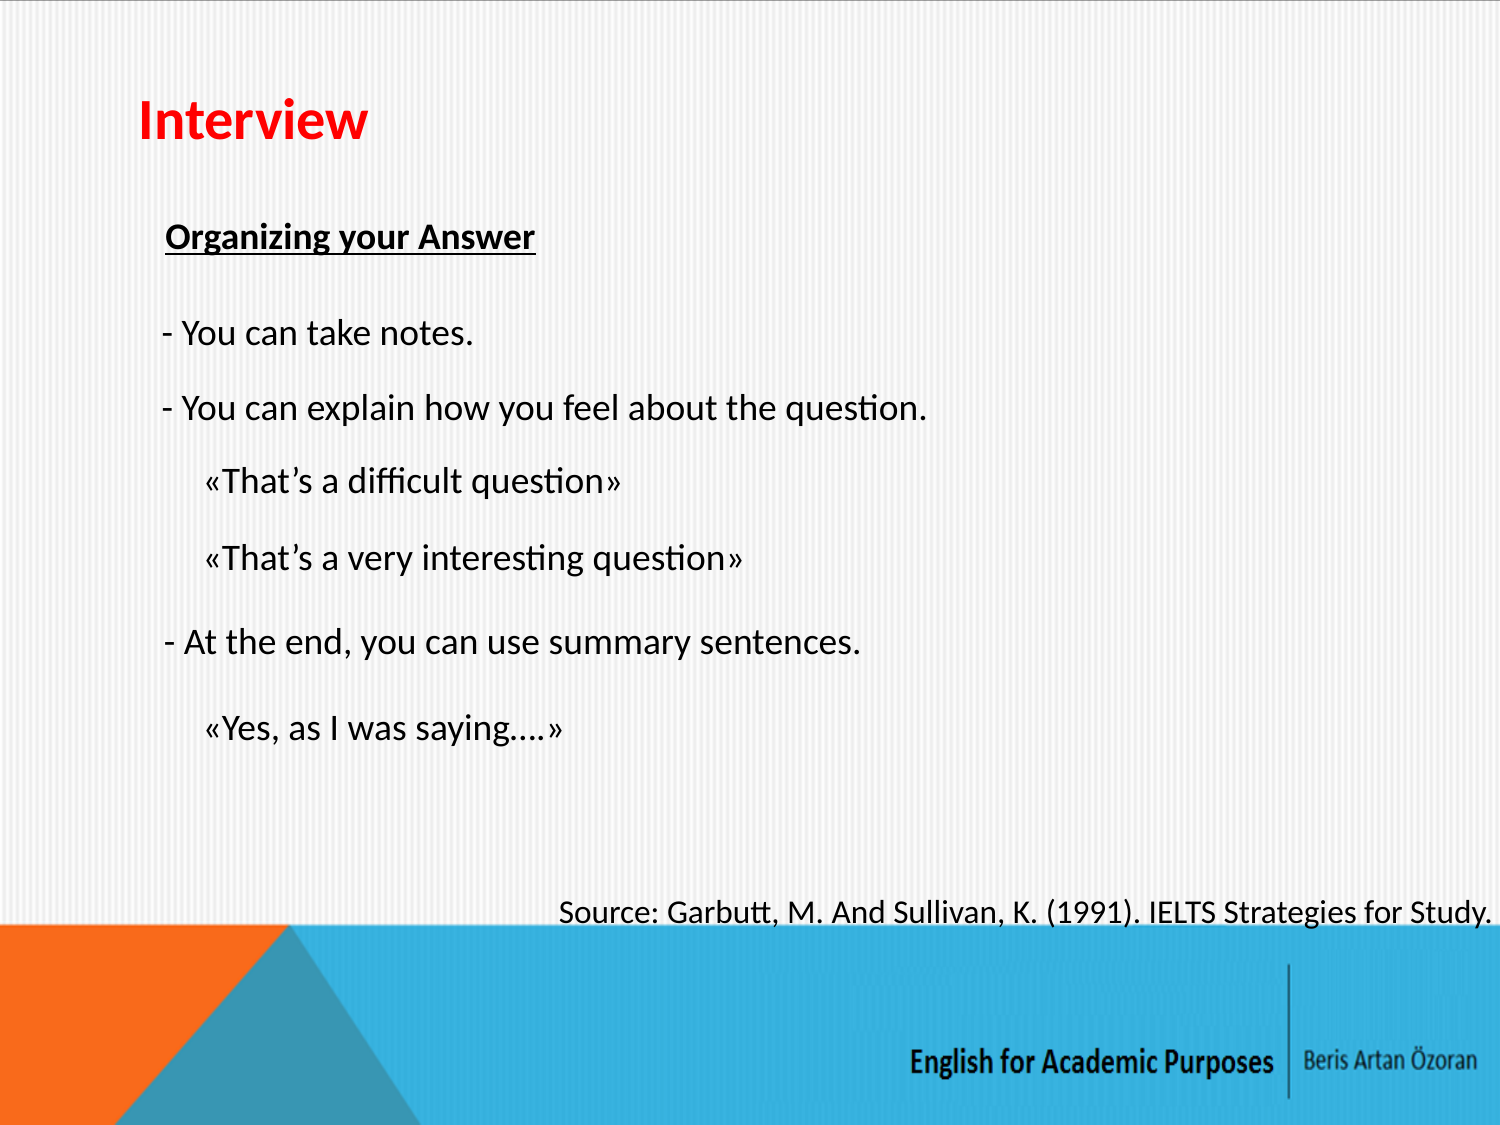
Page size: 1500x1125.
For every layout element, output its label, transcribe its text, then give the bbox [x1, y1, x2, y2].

text_box - You can take notes. [146, 300, 897, 361]
text_box «That’s a difficult question» [187, 448, 1124, 509]
text_box Source: Garbutt, M. And Sullivan, K. (1991). IELTS Strategies for Study. [544, 882, 1500, 938]
text_box «That’s a very interesting question» [187, 526, 1100, 586]
text_box Organizing your Answer [150, 205, 551, 265]
text_box Interview [123, 62, 998, 170]
text_box - At the end, you can use summary sentences. [149, 609, 900, 670]
text_box - You can explain how you feel about the question. [146, 375, 1440, 436]
text_box «Yes, as I was saying….» [187, 695, 1100, 755]
picture [0, 0, 1500, 1125]
